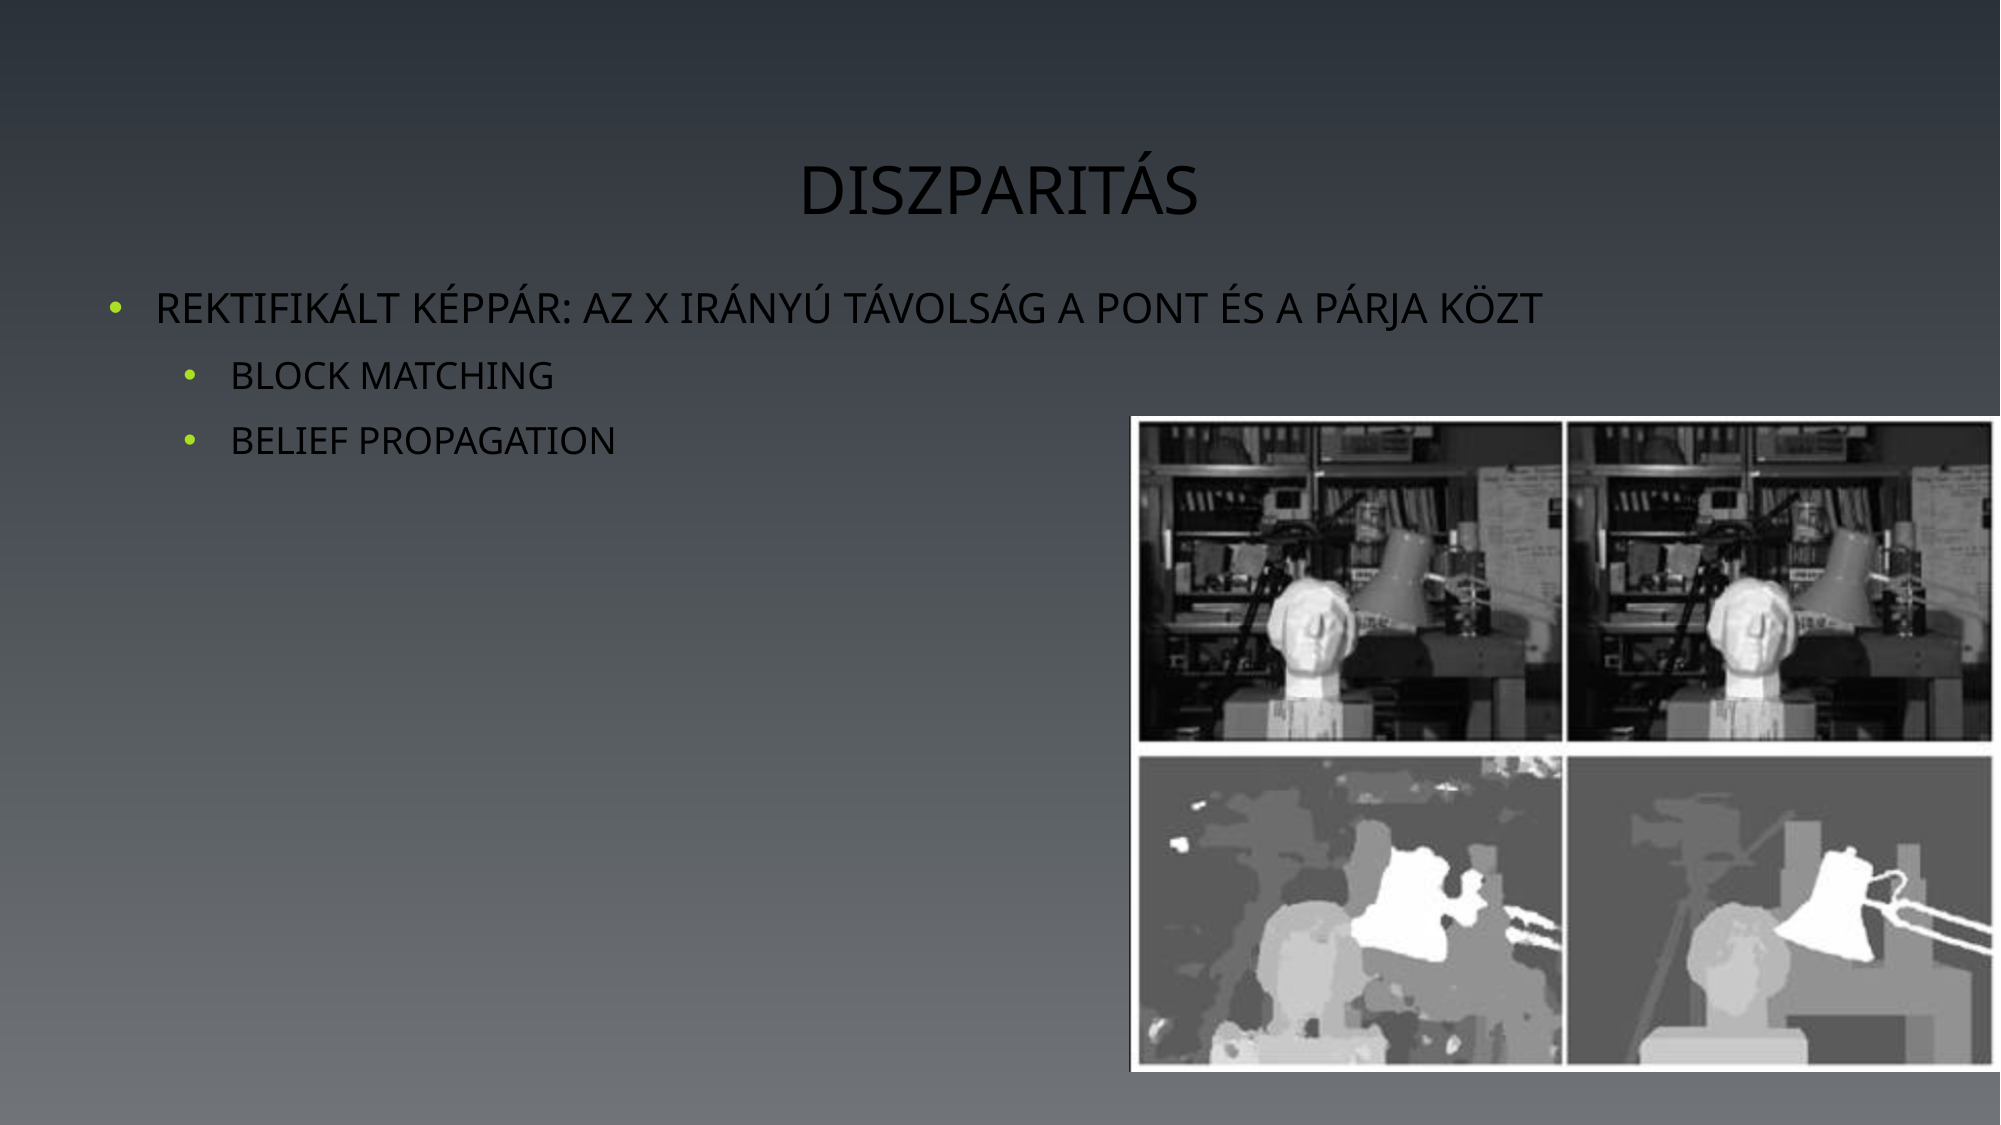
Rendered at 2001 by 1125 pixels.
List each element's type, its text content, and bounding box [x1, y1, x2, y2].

title Diszparitás [187, 99, 1813, 274]
text_box Rektifikált képpár: Az x irányú távolság a pont és a párja közt Block Matching Belief Propagation [93, 274, 1869, 1066]
picture [1128, 416, 2000, 1072]
